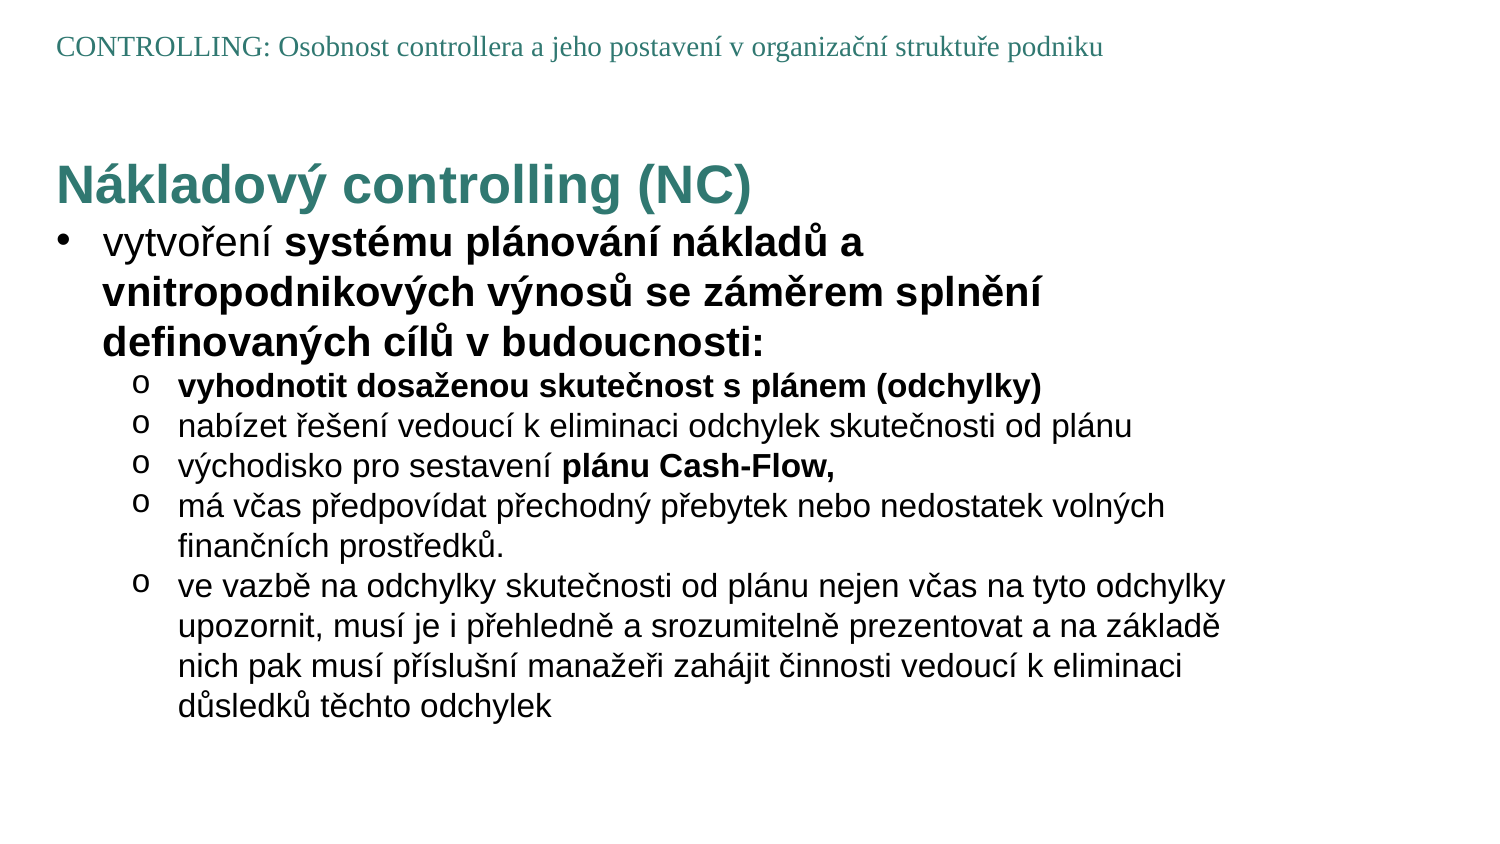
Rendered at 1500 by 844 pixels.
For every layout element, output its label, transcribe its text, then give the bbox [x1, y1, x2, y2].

text_box CONTROLLING: Osobnost controllera a jeho postavení v organizační struktuře podniku [41, 20, 1270, 104]
text_box Nákladový controlling (NC) vytvoření systému plánování nákladů a vnitropodnikových výnosů se záměrem splnění definovaných cílů v budoucnosti: vyhodnotit dosaženou skutečnost s plánem (odchylky) nabízet řešení vedoucí k eliminaci odchylek skutečnosti od plánu východisko pro sestavení plánu Cash-Flow, má včas předpovídat přechodný přebytek nebo nedostatek volných finančních prostředků. ve vazbě na odchylky skutečnosti od plánu nejen včas na tyto odchylky upozornit, musí je i přehledně a srozumitelně prezentovat a na základě nich pak musí příslušní manažeři zahájit činnosti vedoucí k eliminaci důsledků těchto odchylek [41, 141, 1259, 731]
